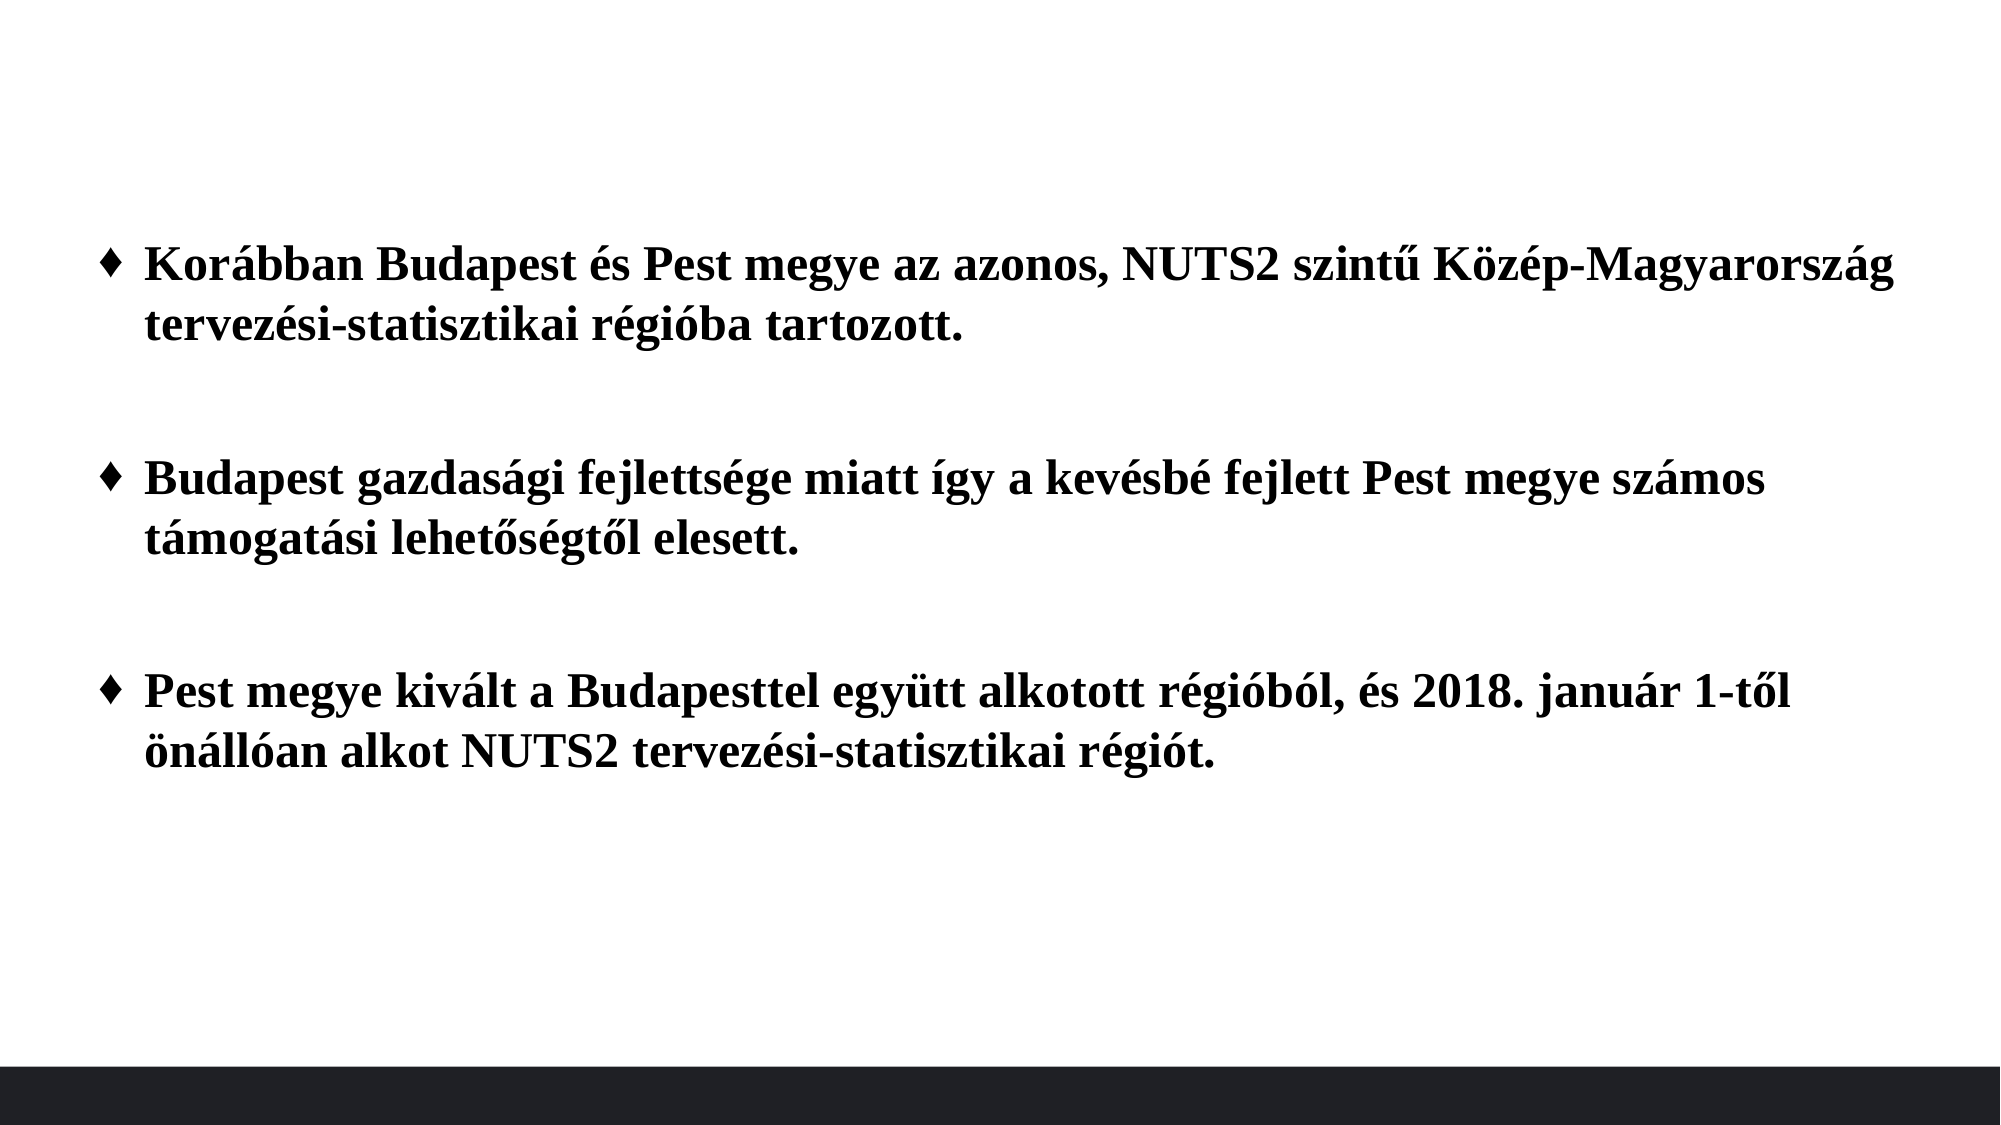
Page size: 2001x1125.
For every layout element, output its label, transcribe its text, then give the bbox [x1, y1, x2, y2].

text_box Korábban Budapest és Pest megye az azonos, NUTS2 szintű Közép-Magyarország tervezési-statisztikai régióba tartozott. Budapest gazdasági fejlettsége miatt így a kevésbé fejlett Pest megye számos támogatási lehetőségtől elesett. Pest megye kivált a Budapesttel együtt alkotott régióból, és 2018. január 1-től önállóan alkot NUTS2 tervezési-statisztikai régiót. [73, 223, 1926, 785]
text_box [0, 1066, 2000, 1125]
